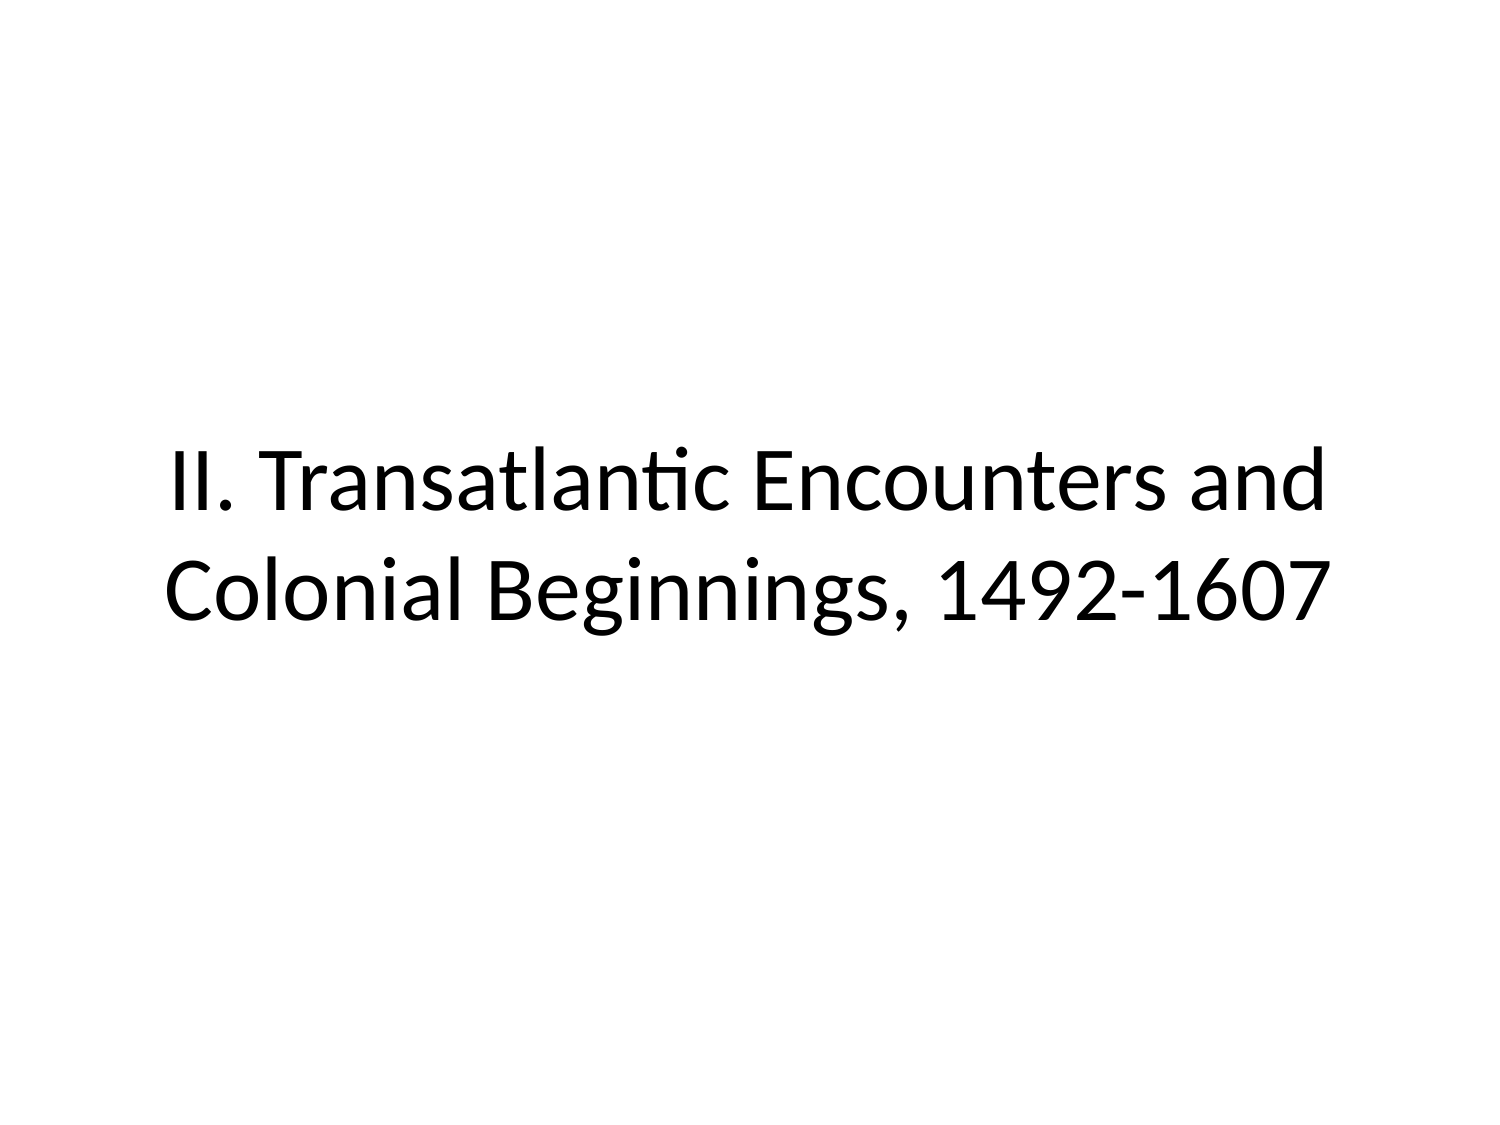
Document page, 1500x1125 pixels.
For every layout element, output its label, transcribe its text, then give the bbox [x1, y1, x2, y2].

title II. Transatlantic Encounters and Colonial Beginnings, 1492-1607 [112, 349, 1388, 818]
